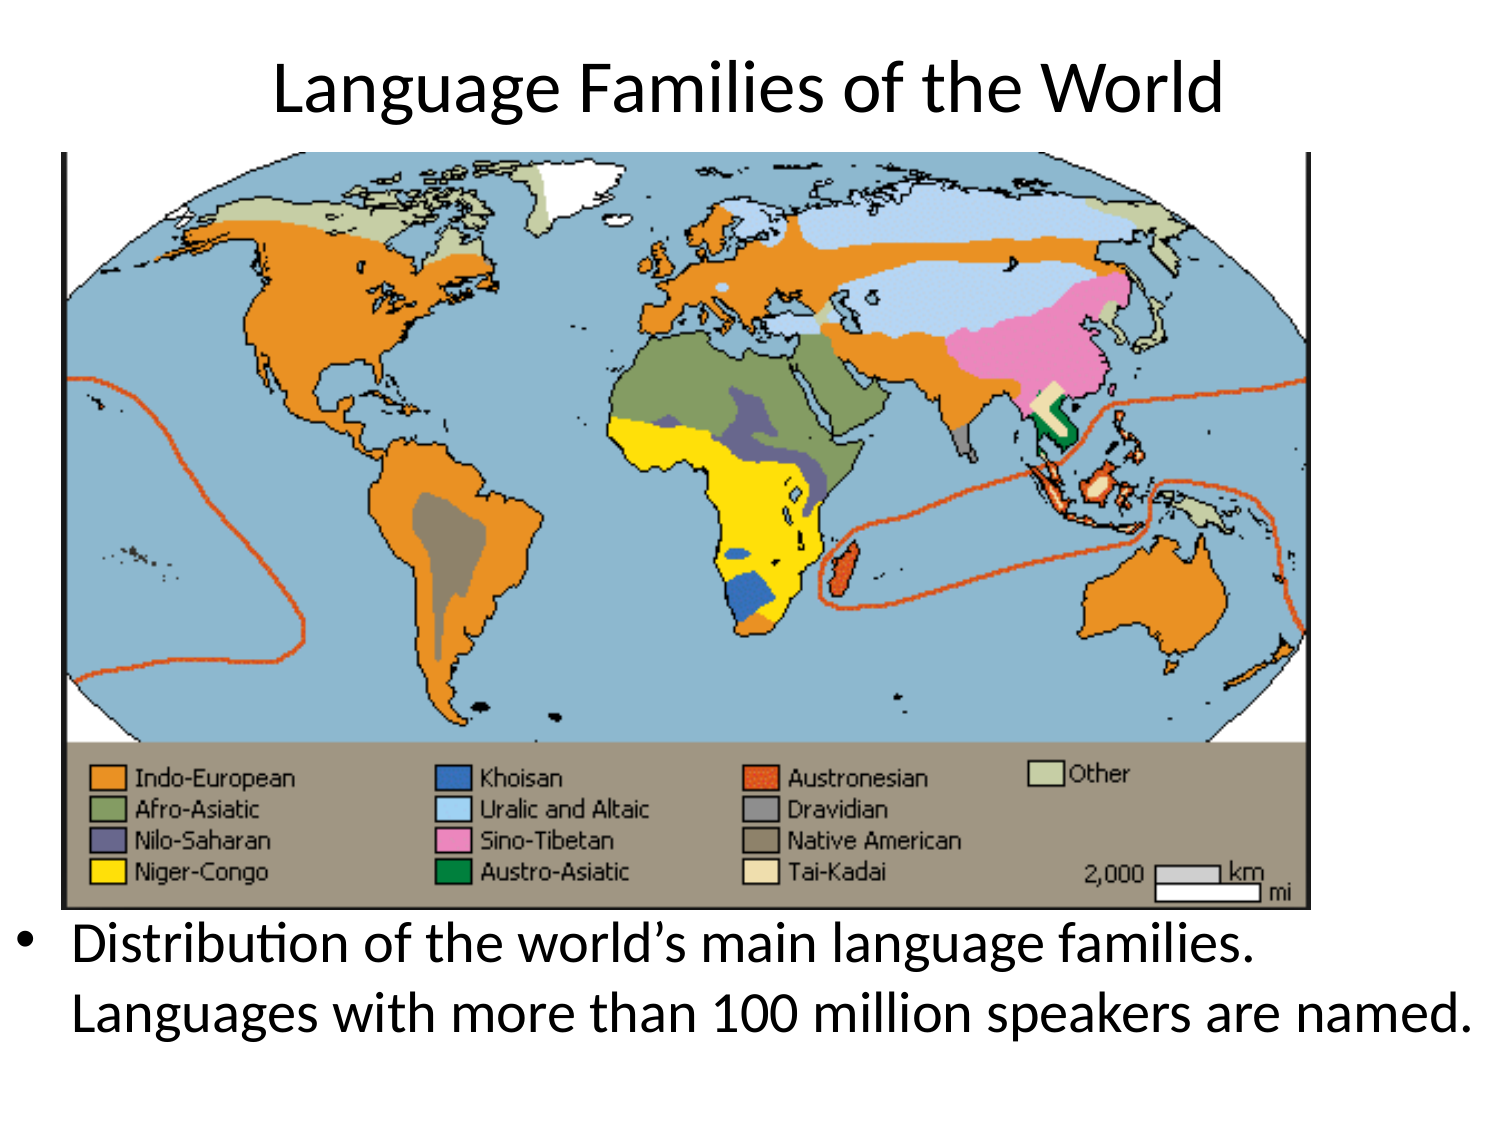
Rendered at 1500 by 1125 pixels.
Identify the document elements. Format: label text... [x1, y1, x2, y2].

title Language Families of the World [125, 13, 1375, 153]
list Distribution of the world’s main language families. Languages with more than 100 million speakers are named. [0, 896, 1500, 1125]
picture [61, 152, 1311, 911]
